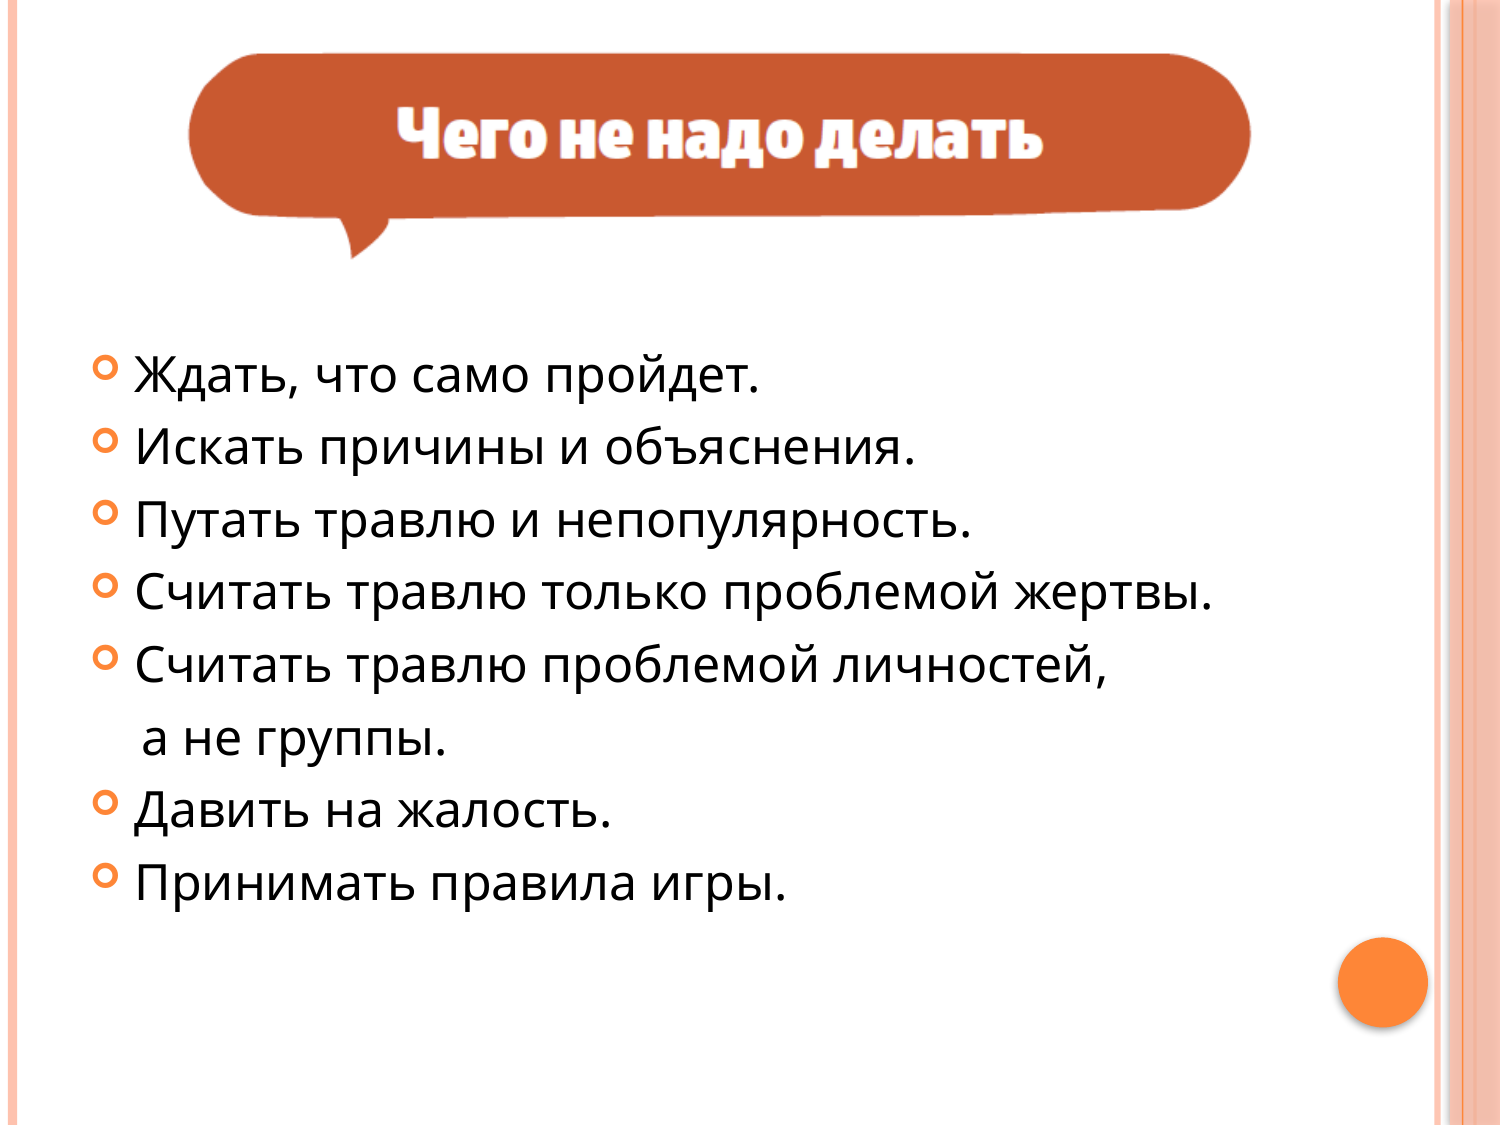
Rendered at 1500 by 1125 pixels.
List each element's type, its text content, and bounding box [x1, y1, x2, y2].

list Ждать, что само пройдет. Искать причины и объяснения. Путать травлю и непопулярность. Считать травлю только проблемой жертвы. Считать травлю проблемой личностей, а не группы. Давить на жалость. Принимать правила игры. [75, 262, 1459, 1062]
picture [135, 0, 1304, 273]
